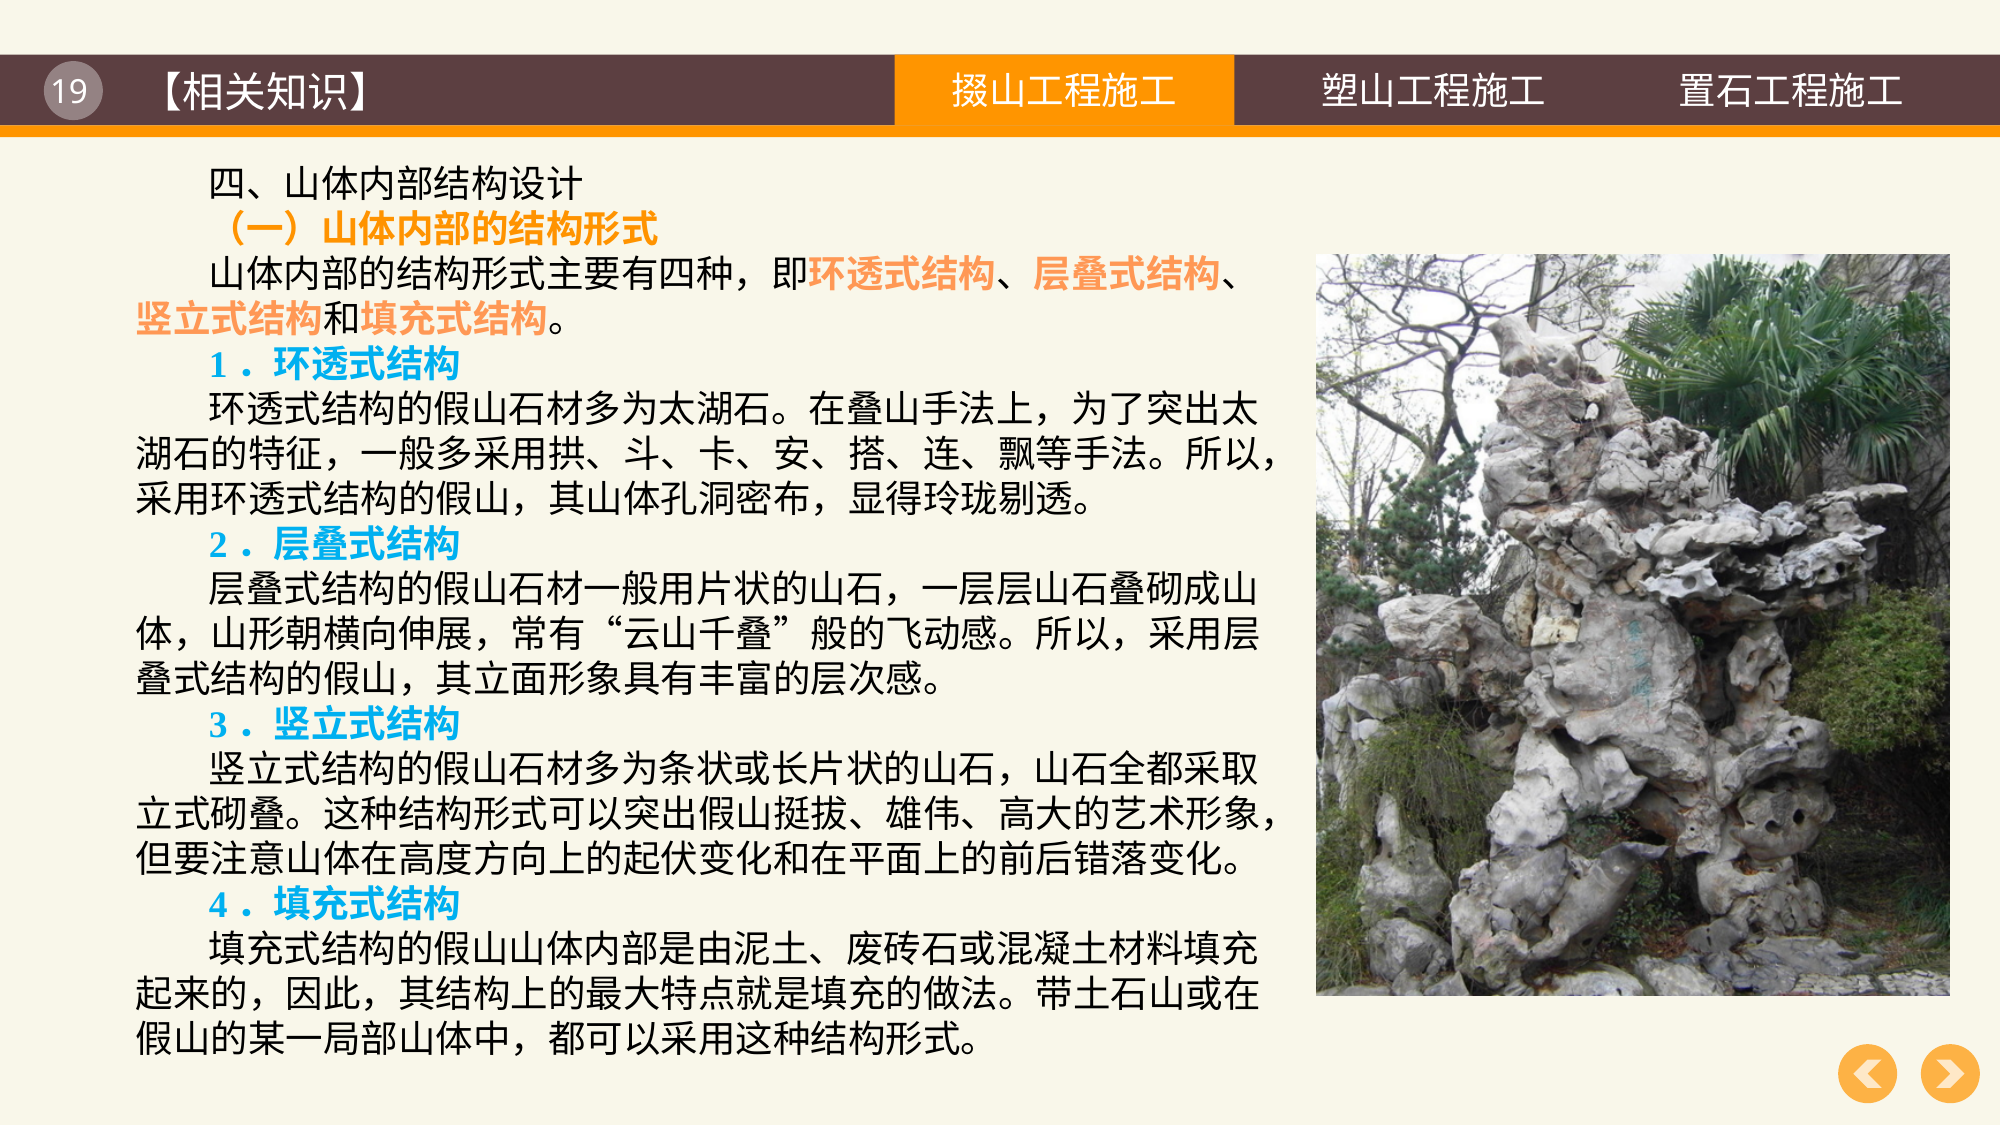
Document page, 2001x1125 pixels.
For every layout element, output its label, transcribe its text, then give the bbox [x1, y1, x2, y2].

text_box 【相关知识】 [125, 58, 965, 123]
picture [1316, 254, 1950, 996]
text_box 四、山体内部结构设计 （一）山体内部的结构形式 山体内部的结构形式主要有四种，即环透式结构、层叠式结构、竖立式结构和填充式结构。 1．环透式结构 环透式结构的假山石材多为太湖石。在叠山手法上，为了突出太湖石的特征，一般多采用拱、斗、卡、安、搭、连、飘等手法。所以，采用环透式结构的假山，其山体孔洞密布，显得玲珑剔透。 2．层叠式结构 层叠式结构的假山石材一般用片状的山石，一层层山石叠砌成山体，山形朝横向伸展，常有“云山千叠”般的飞动感。所以，采用层叠式结构的假山，其立面形象具有丰富的层次感。 3．竖立式结构 竖立式结构的假山石材多为条状或长片状的山石，山石全都采取立式砌叠。这种结构形式可以突出假山挺拔、雄伟、高大的艺术形象，但要注意山体在高度方向上的起伏变化和在平面上的前后错落变化。 4．填充式结构 填充式结构的假山山体内部是由泥土、废砖石或混凝土材料填充起来的，因此，其结构上的最大特点就是填充的做法。带土石山或在假山的某一局部山体中，都可以采用这种结构形式。 [121, 152, 1293, 1068]
